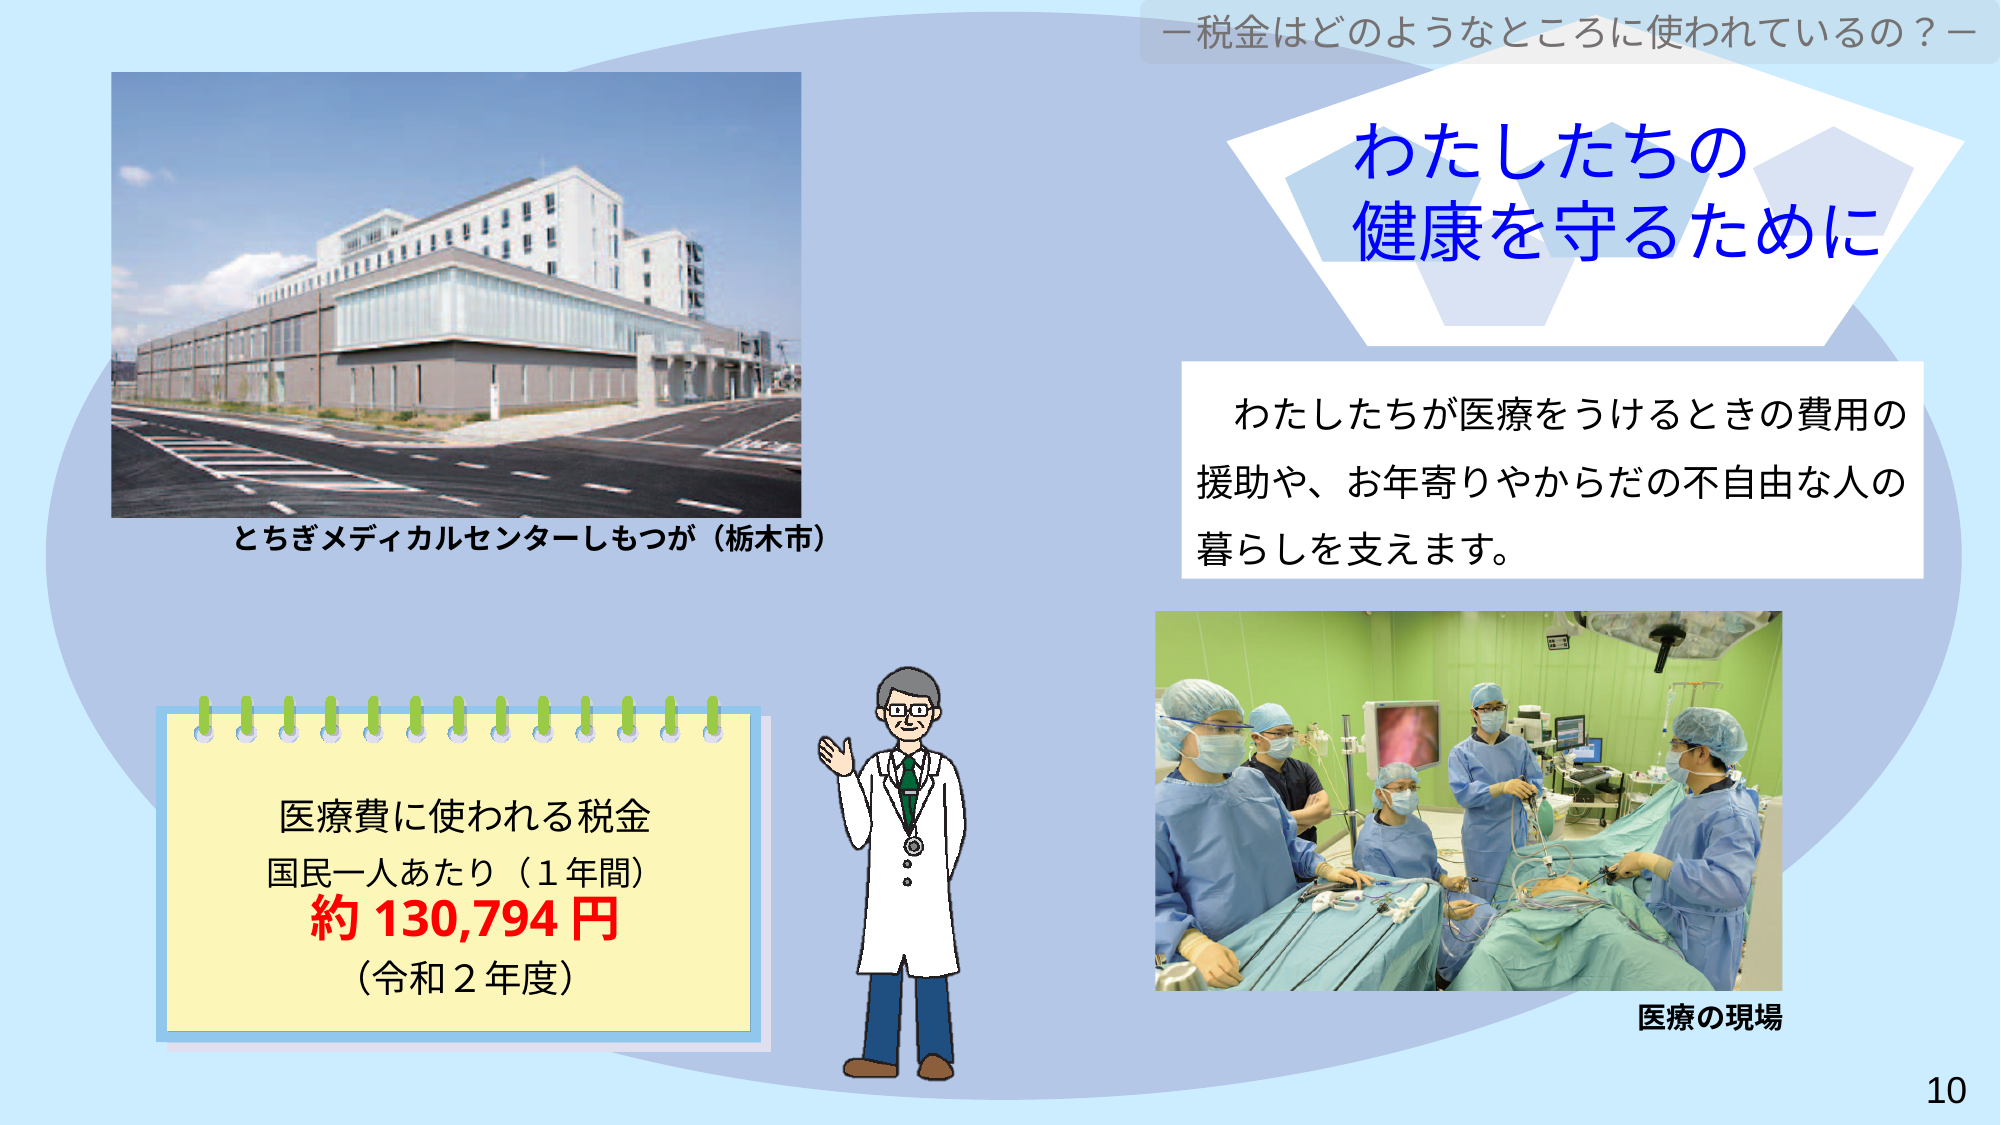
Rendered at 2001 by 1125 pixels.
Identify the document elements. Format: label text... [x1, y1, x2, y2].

picture [1155, 611, 1783, 991]
text_box とちぎメディカルセンターしもつが（栃木市） [217, 513, 858, 563]
text_box 医療の現場 [1622, 992, 1799, 1042]
text_box [44, 10, 1963, 1101]
text_box 10 [1911, 1058, 1983, 1118]
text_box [1226, 14, 1978, 347]
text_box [142, 678, 793, 1067]
text_box －税金はどのようなところに使われているの？－ [1139, 0, 2000, 66]
text_box わたしたちが医療をうけるときの費用の 援助や、お年寄りやからだの不自由な人の 暮らしを支えます。 [1181, 361, 1924, 579]
picture [813, 642, 979, 1089]
picture [111, 72, 802, 518]
